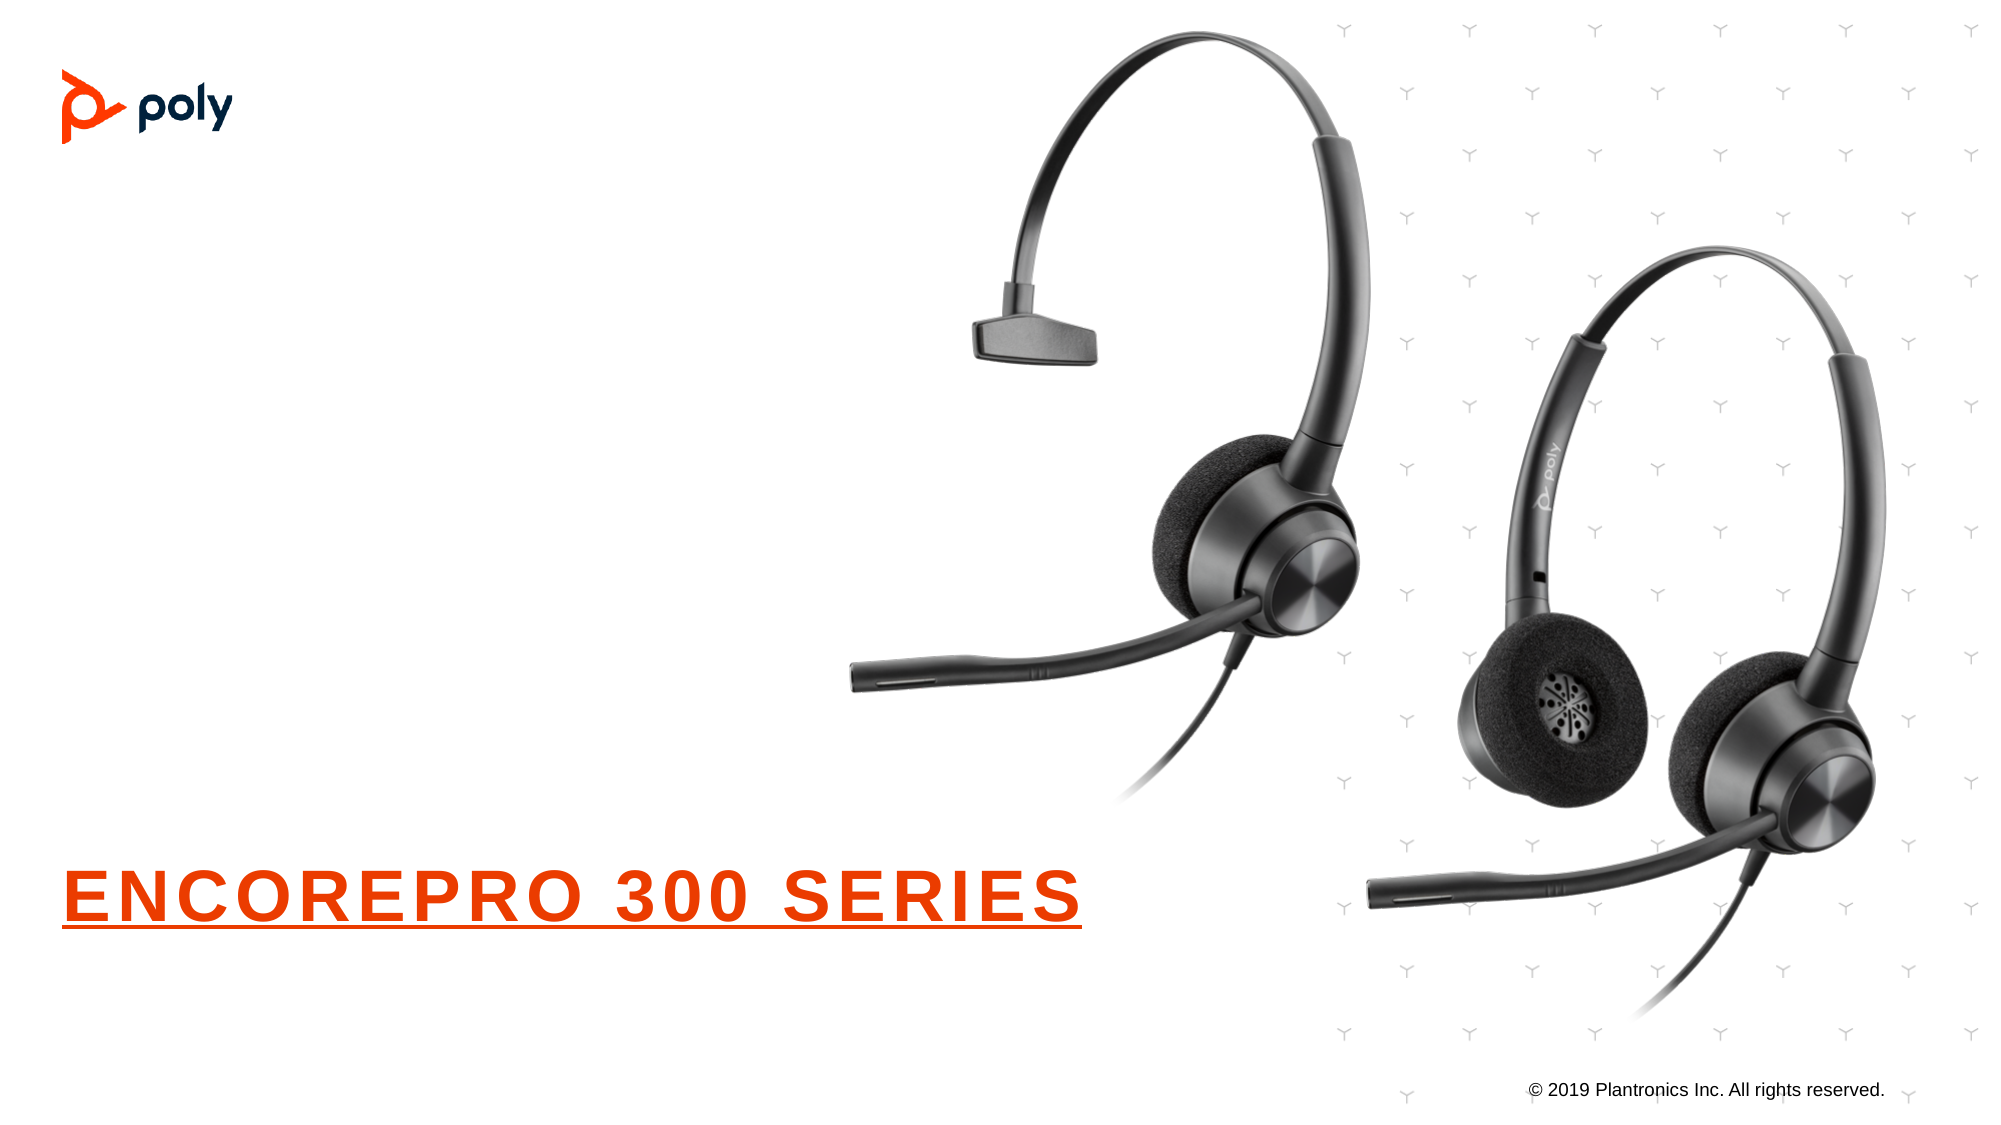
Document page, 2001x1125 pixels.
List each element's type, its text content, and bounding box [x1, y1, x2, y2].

picture [735, 0, 2000, 1125]
title EncorePro 300 series [47, 643, 735, 944]
